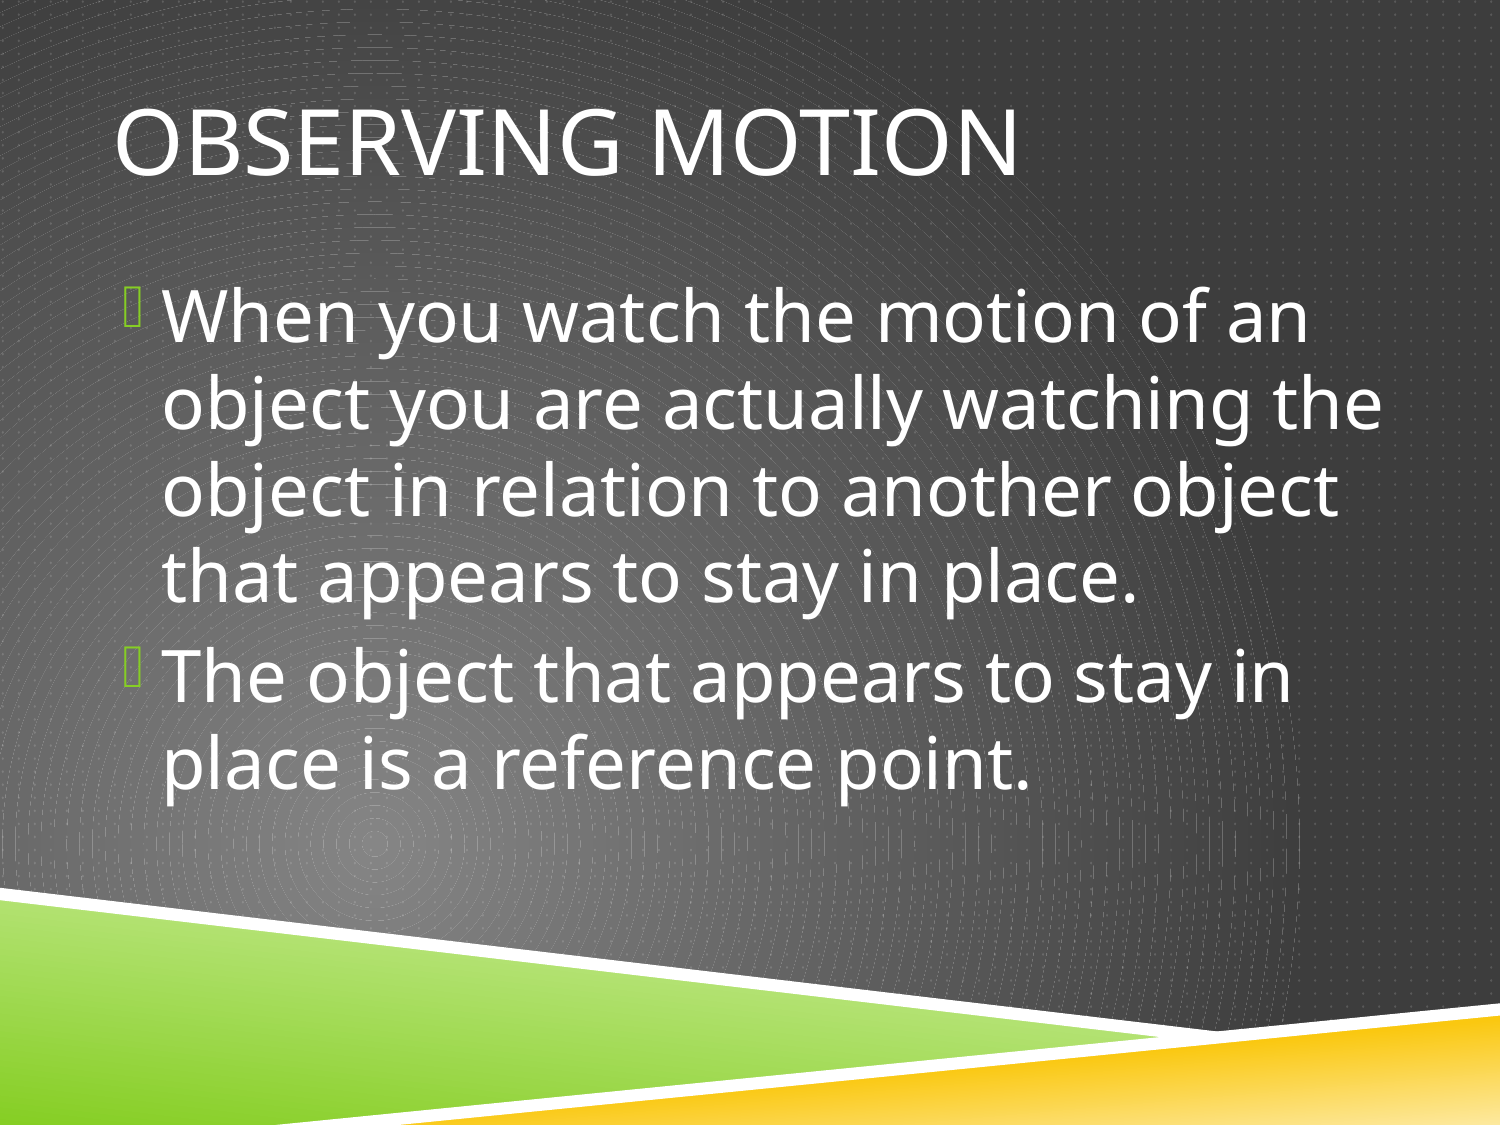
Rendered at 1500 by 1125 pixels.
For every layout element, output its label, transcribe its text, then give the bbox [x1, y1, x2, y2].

title Observing motion [112, 45, 1388, 233]
list When you watch the motion of an object you are actually watching the object in relation to another object that appears to stay in place. The object that appears to stay in place is a reference point. [112, 262, 1388, 875]
